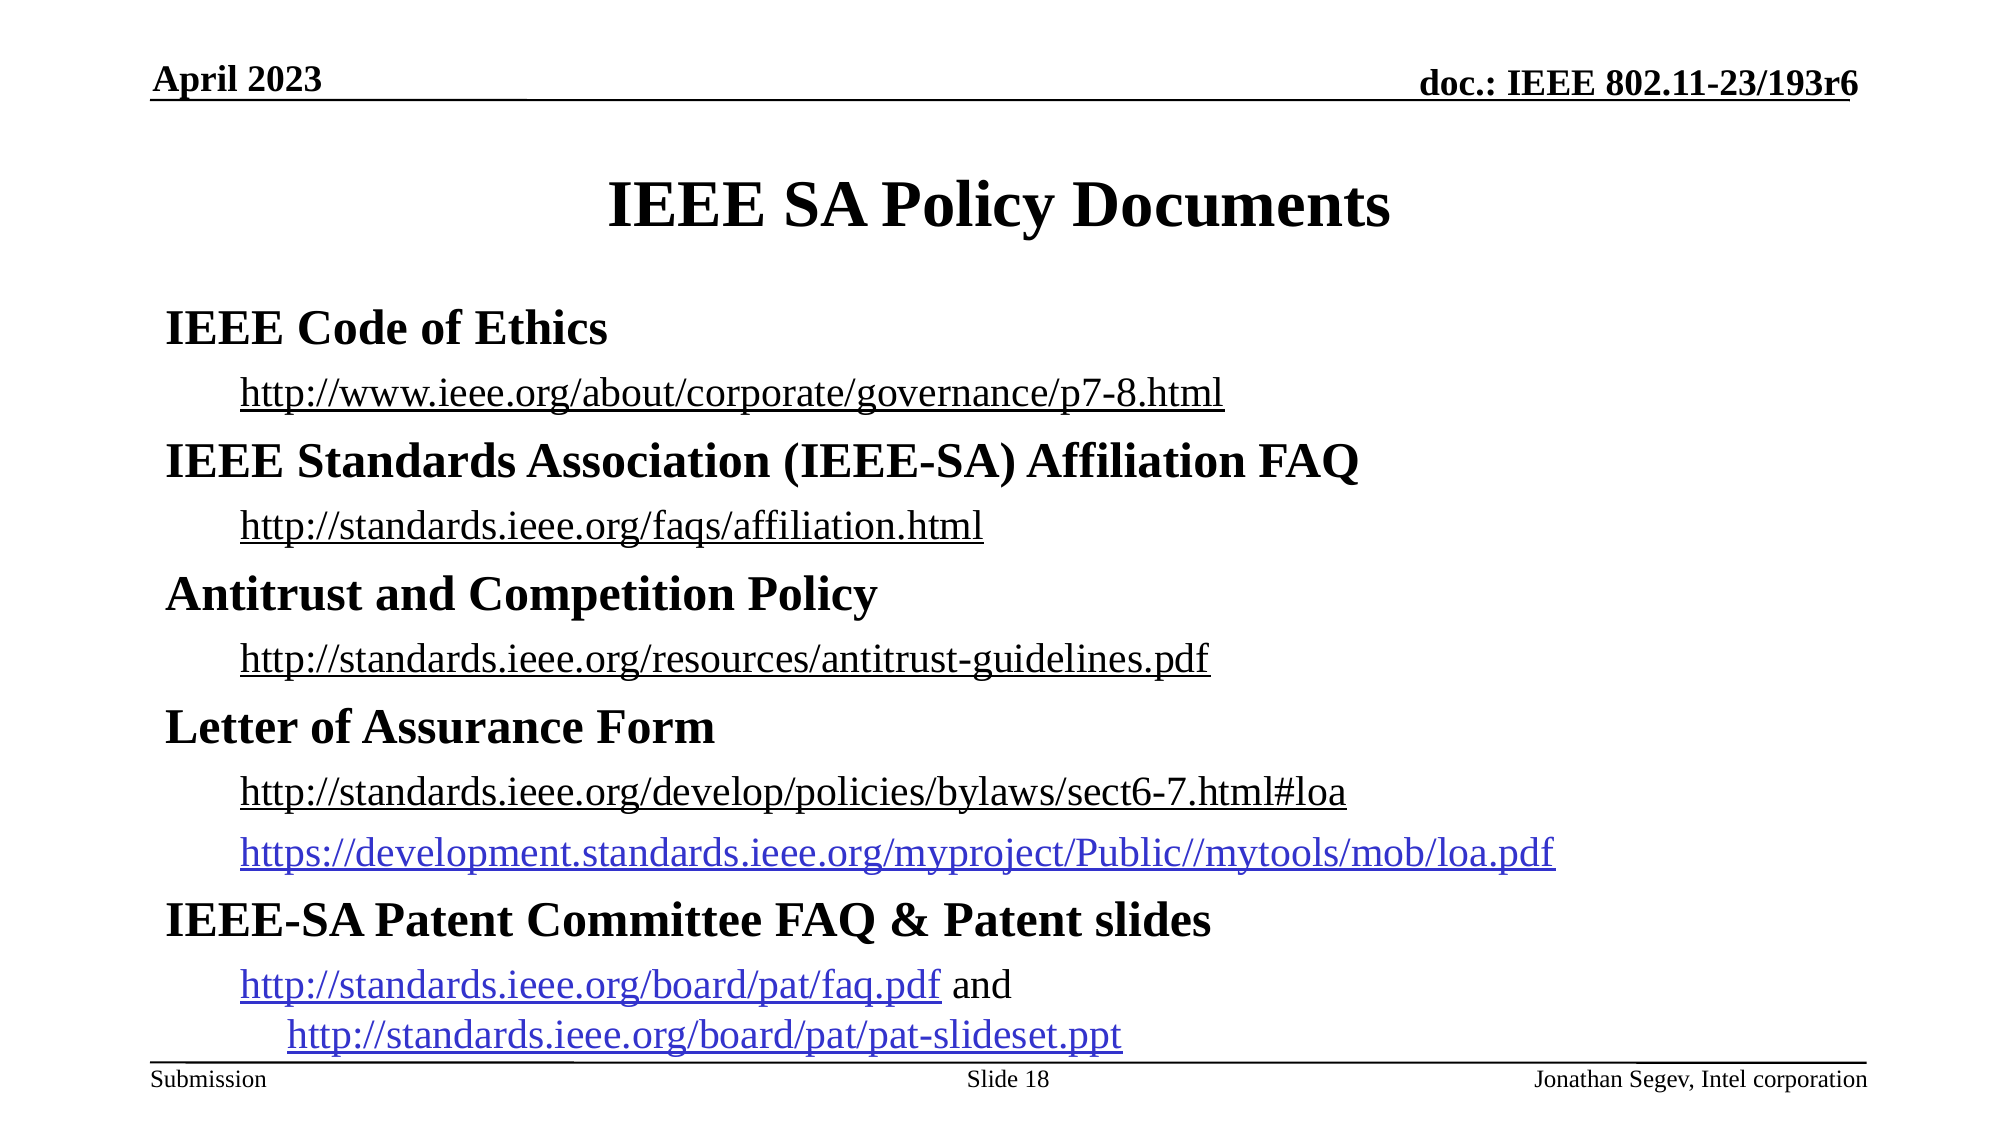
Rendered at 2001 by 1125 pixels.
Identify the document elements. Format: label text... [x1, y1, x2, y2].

slide_number Slide 18 [950, 1061, 1067, 1123]
footer Jonathan Segev, Intel corporation [1171, 1061, 1869, 1093]
list IEEE Code of Ethics http://www.ieee.org/about/corporate/governance/p7-8.html IEEE Standards Association (IEEE-SA) Affiliation FAQ http://standards.ieee.org/faqs/affiliation.html Antitrust and Competition Policy http://standards.ieee.org/resources/antitrust-guidelines.pdf Letter of Assurance Form http://standards.ieee.org/develop/policies/bylaws/sect6-7.html#loa https://development.standards.ieee.org/myproject/Public//mytools/mob/loa.pdf IEEE-SA Patent Committee FAQ & Patent slides http://standards.ieee.org/board/pat/faq.pdf and http://standards.ieee.org/board/pat/pat-slideset.ppt [149, 286, 1850, 1000]
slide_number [152, 54, 563, 100]
title IEEE SA Policy Documents [149, 112, 1850, 286]
